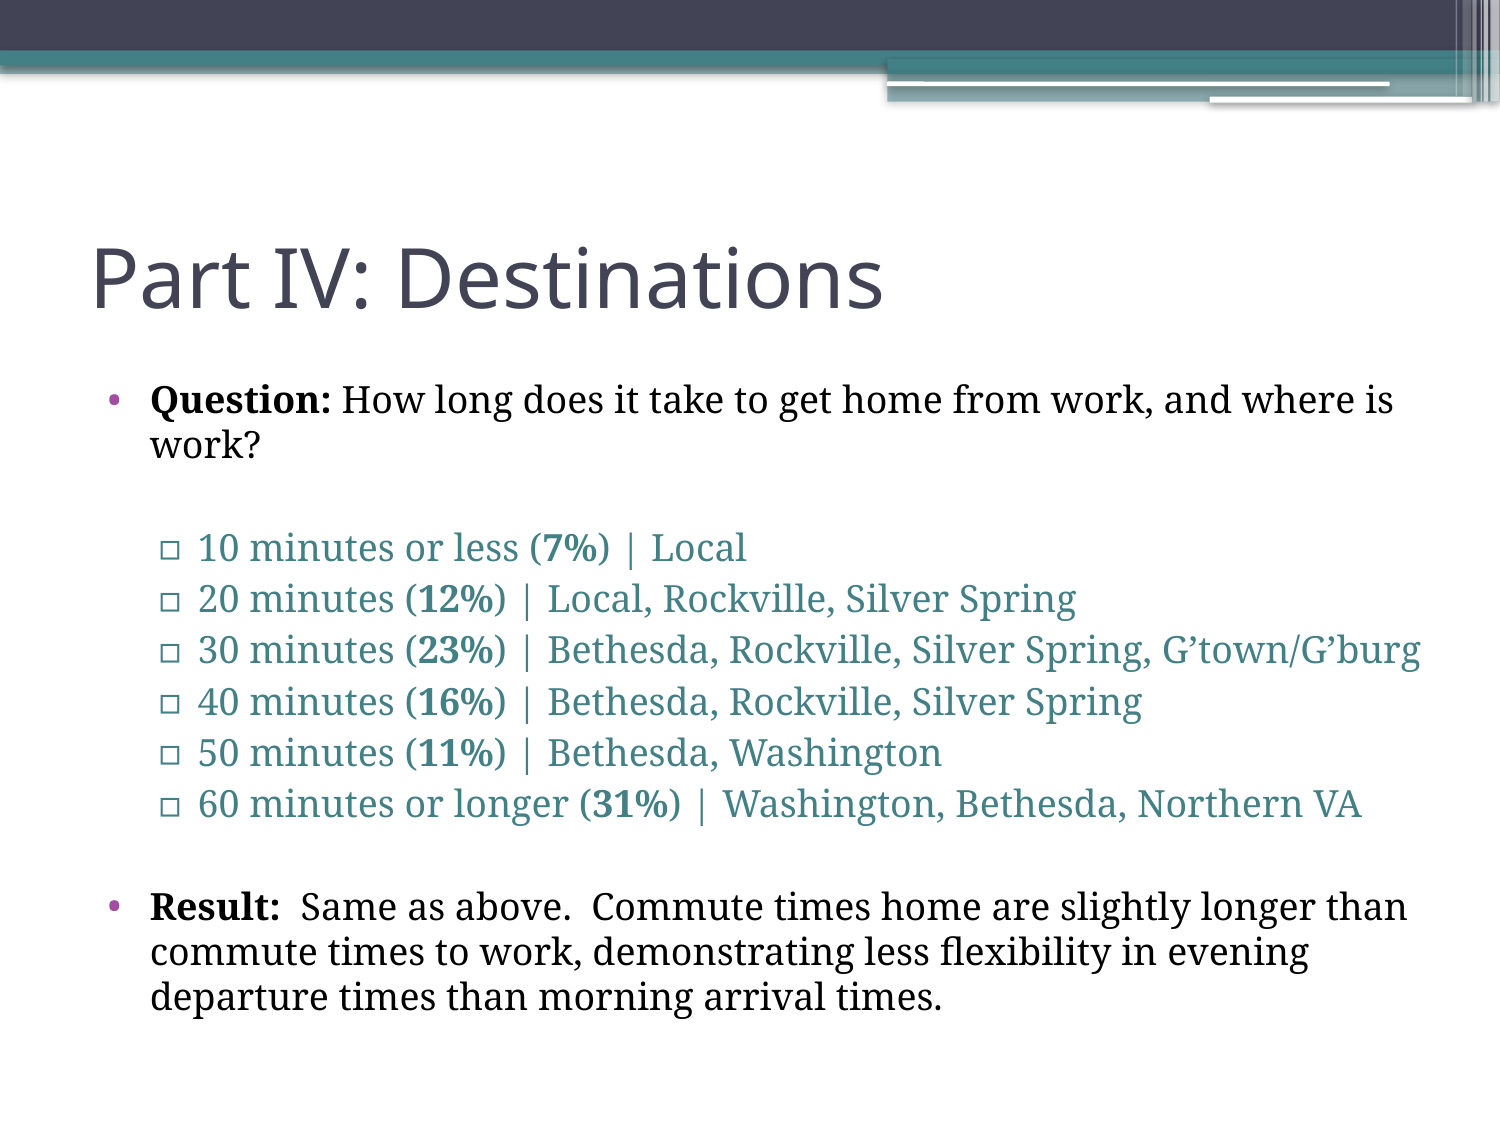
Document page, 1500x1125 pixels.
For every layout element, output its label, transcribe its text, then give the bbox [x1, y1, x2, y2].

title Part IV: Destinations [75, 187, 1425, 363]
list Question: How long does it take to get home from work, and where is work? 10 minutes or less (7%) | Local 20 minutes (12%) | Local, Rockville, Silver Spring 30 minutes (23%) | Bethesda, Rockville, Silver Spring, G’town/G’burg 40 minutes (16%) | Bethesda, Rockville, Silver Spring 50 minutes (11%) | Bethesda, Washington 60 minutes or longer (31%) | Washington, Bethesda, Northern VA Result: Same as above. Commute times home are slightly longer than commute times to work, demonstrating less flexibility in evening departure times than morning arrival times. [75, 368, 1500, 1125]
